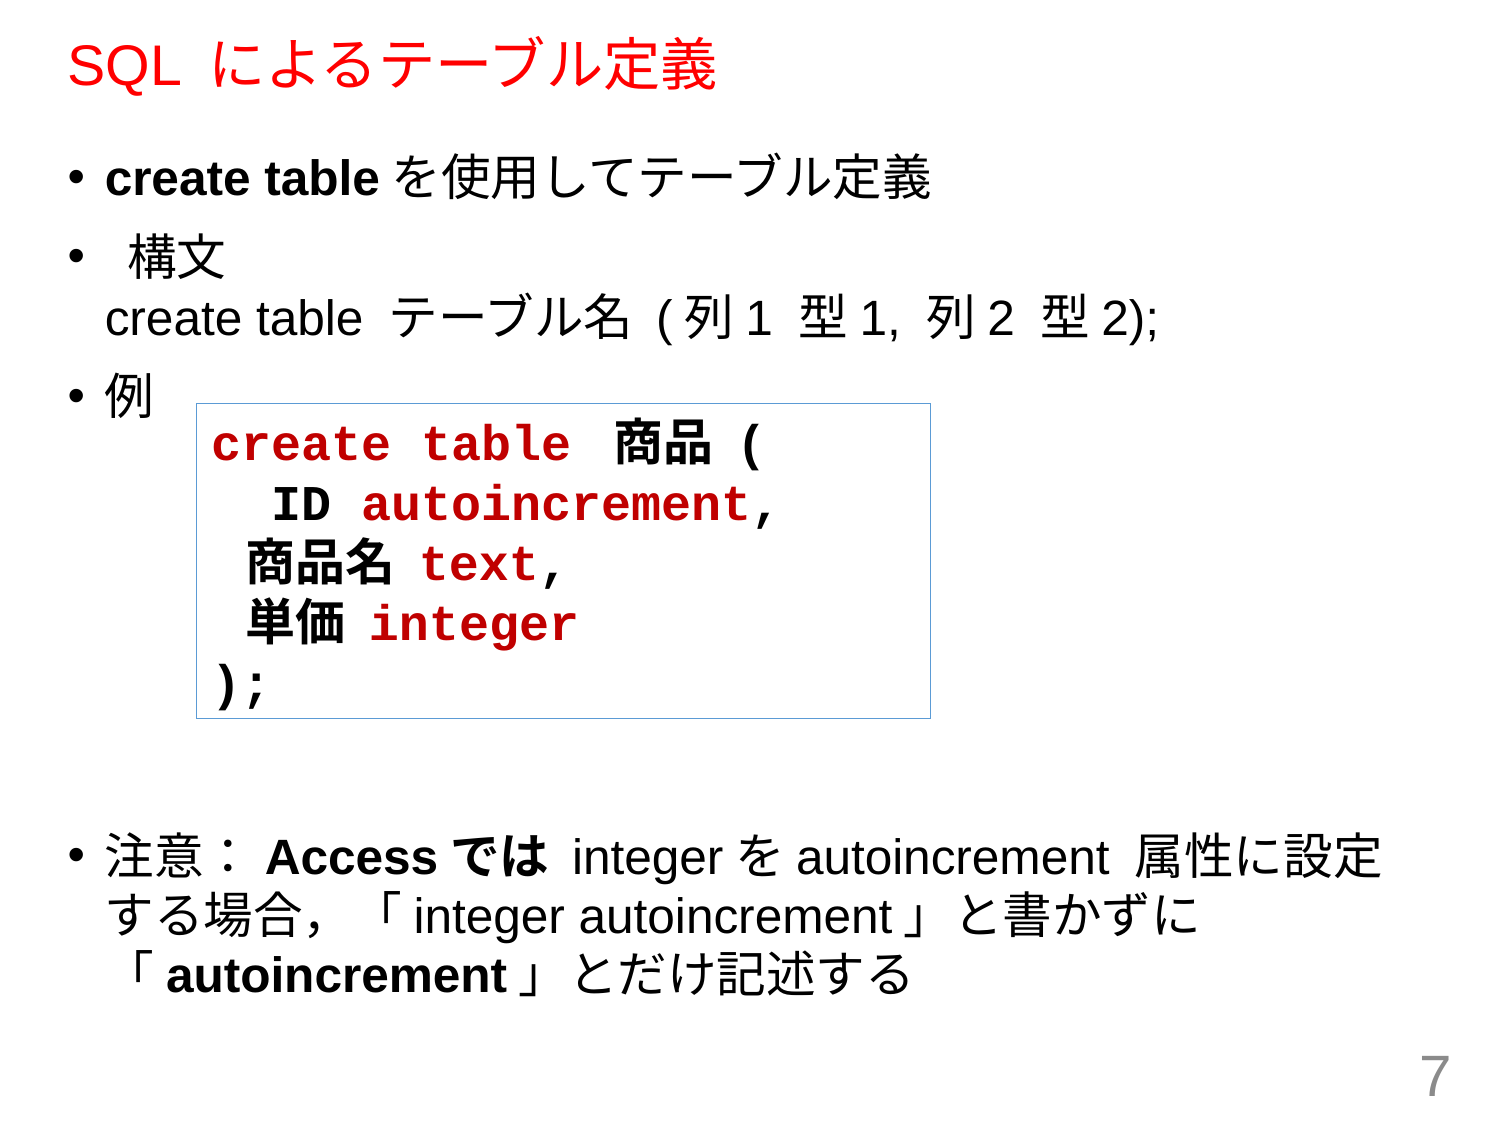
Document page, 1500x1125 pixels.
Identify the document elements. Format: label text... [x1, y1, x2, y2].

slide_number 7 [1129, 1042, 1467, 1103]
text_box create table 商品 ( ID autoincrement, 商品名 text, 単価 integer ); [196, 403, 931, 719]
list create tableを使用してテーブル定義 構文 create table テーブル名 (列1 型1, 列2 型2); 例 注意：Accessでは integerをautoincrement 属性に設定する場合，「integer autoincrement」と書かずに「autoincrement」とだけ記述する [52, 138, 1441, 1014]
title SQL によるテーブル定義 [52, 28, 1441, 106]
